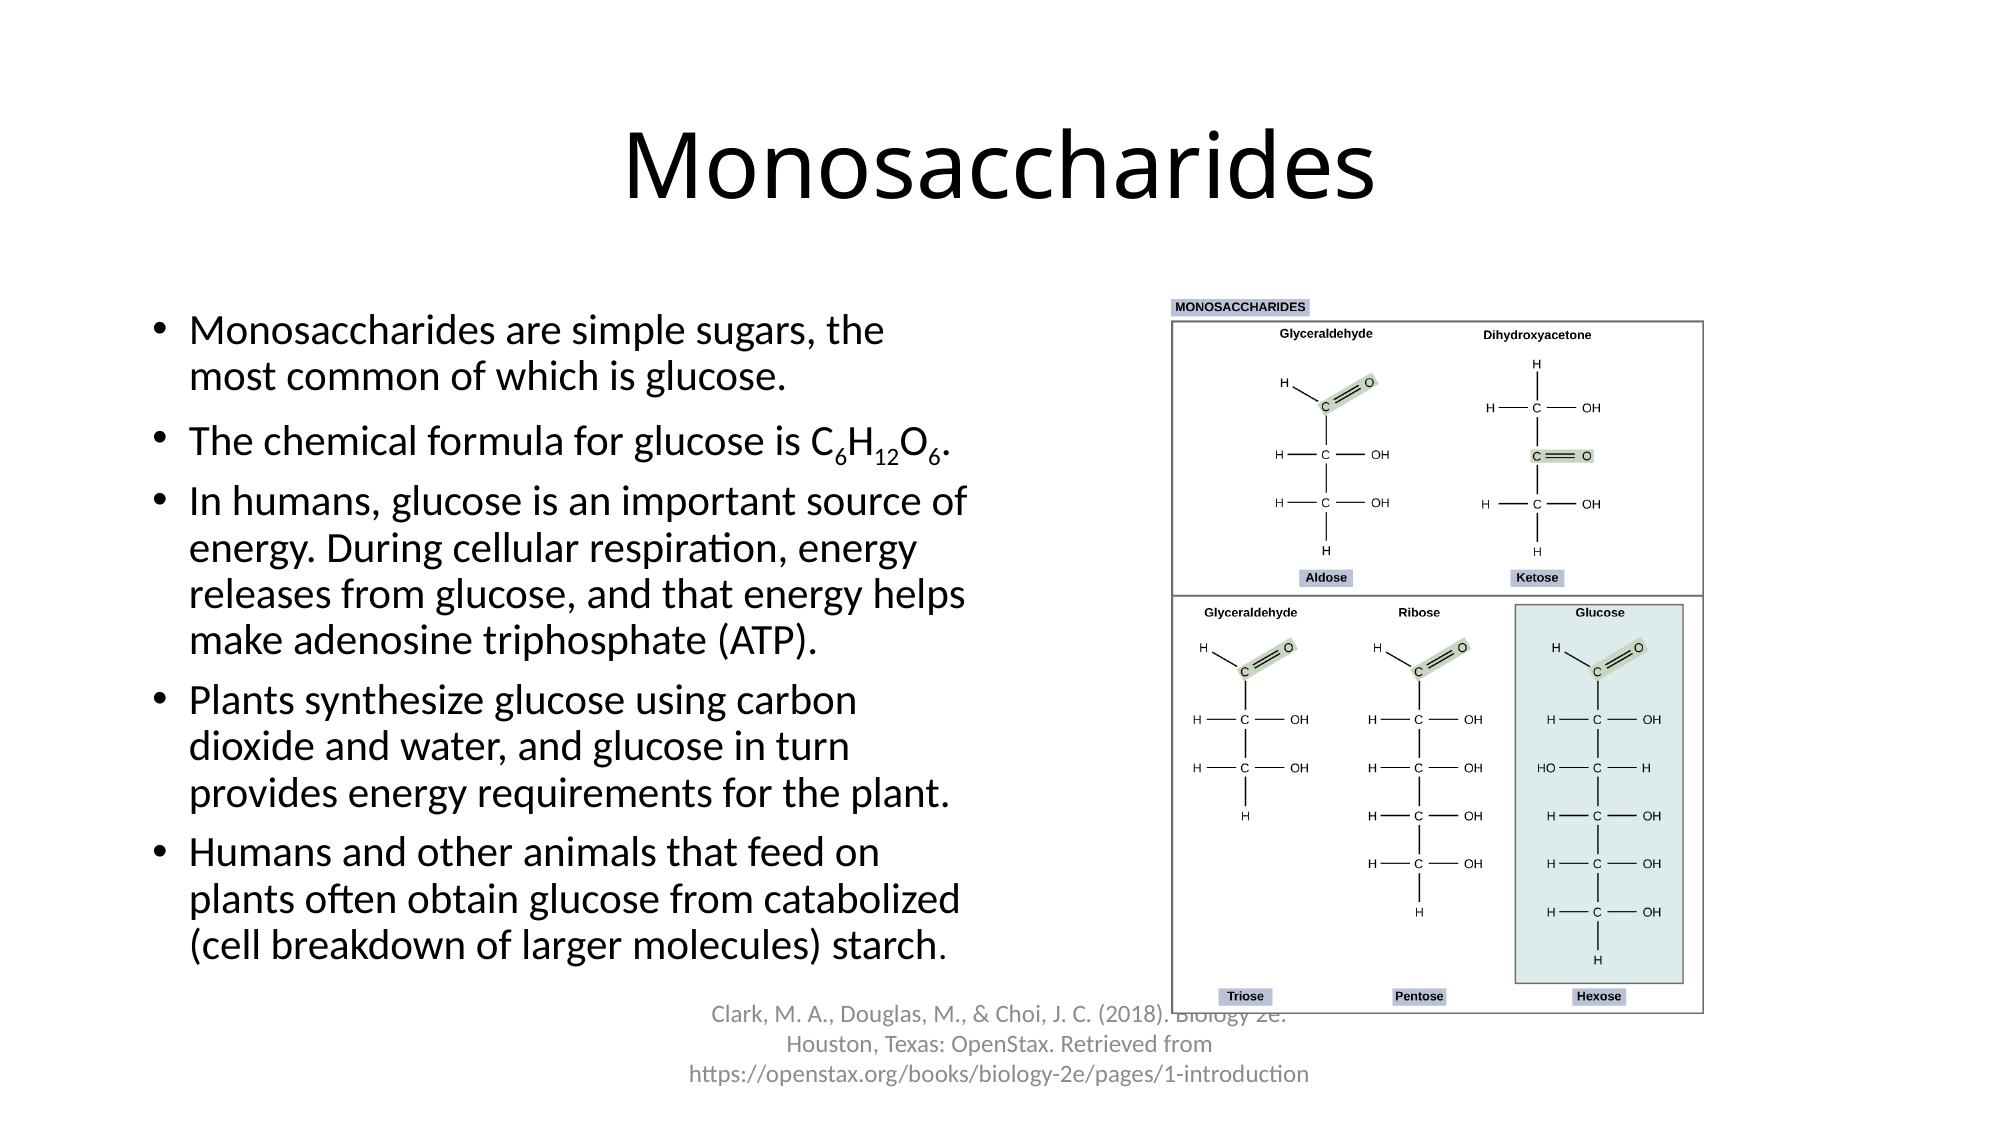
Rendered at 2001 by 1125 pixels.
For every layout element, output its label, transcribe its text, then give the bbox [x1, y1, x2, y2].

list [1171, 299, 1704, 1014]
title Monosaccharides [137, 59, 1863, 278]
list Monosaccharides are simple sugars, the most common of which is glucose. The chemical formula for glucose is C6H12O6. In humans, glucose is an important source of energy. During cellular respiration, energy releases from glucose, and that energy helps make adenosine triphosphate (ATP). Plants synthesize glucose using carbon dioxide and water, and glucose in turn provides energy requirements for the plant. Humans and other animals that feed on plants often obtain glucose from catabolized (cell breakdown of larger molecules) starch. [137, 299, 988, 1014]
footer Clark, M. A., Douglas, M., & Choi, J. C. (2018). Biology 2e. Houston, Texas: OpenStax. Retrieved from https://openstax.org/books/biology-2e/pages/1-introduction [662, 1042, 1338, 1103]
